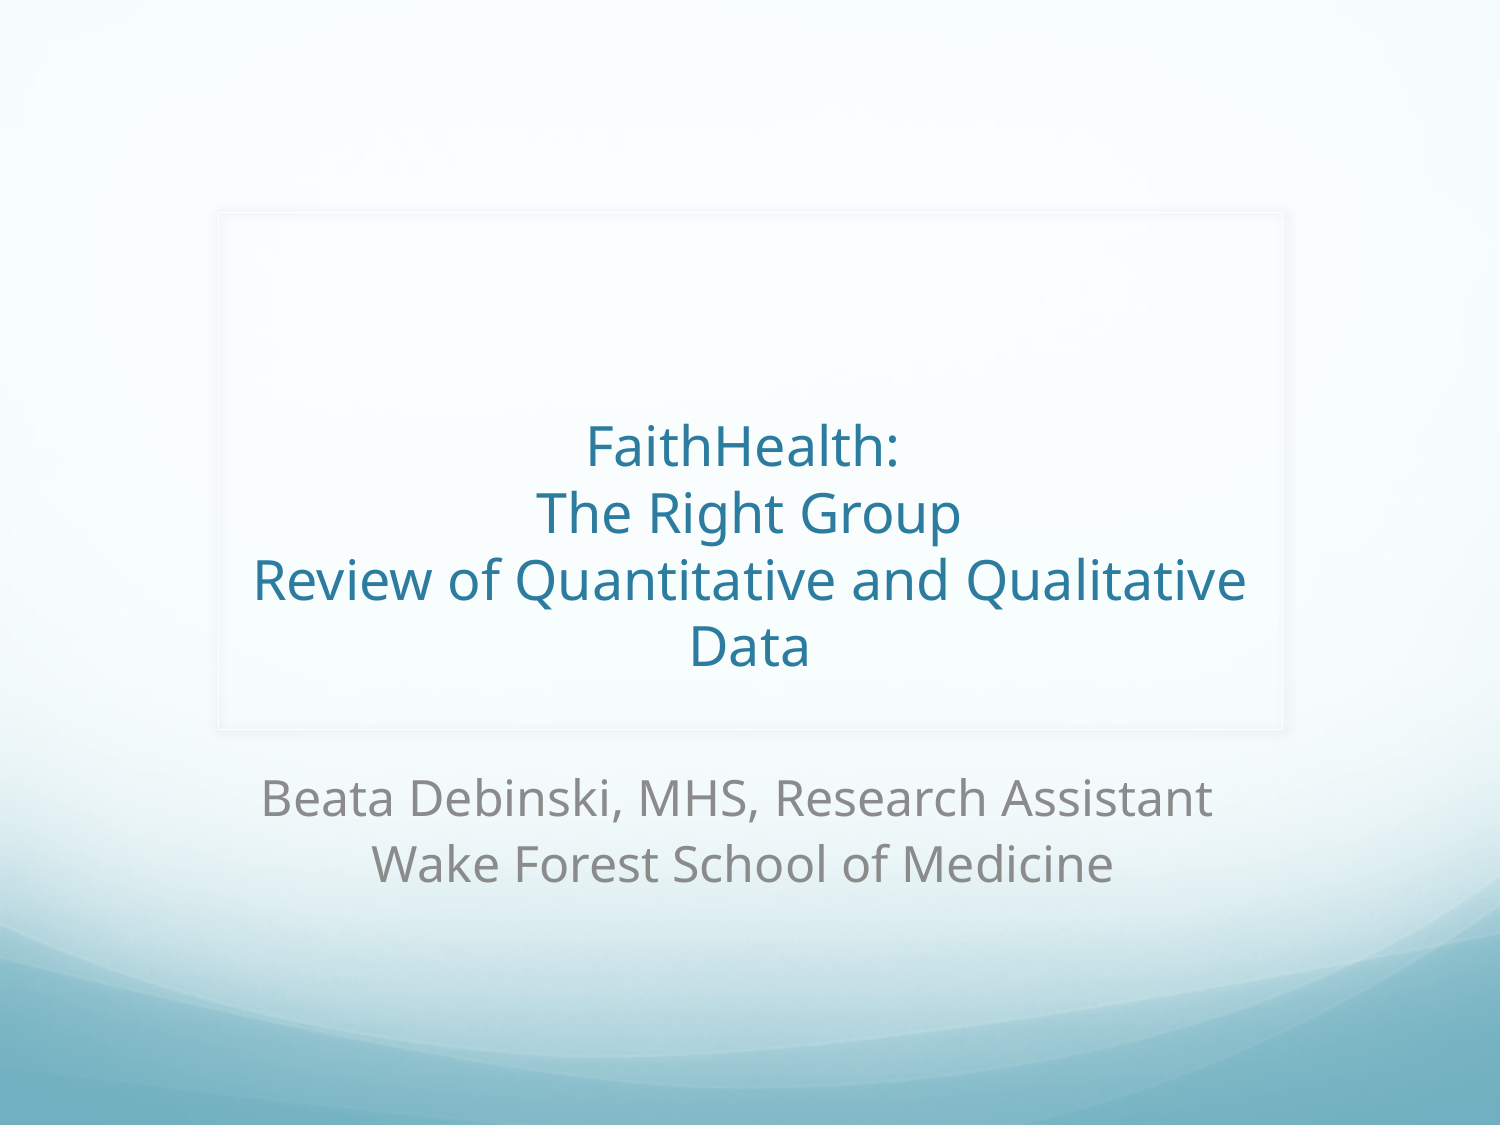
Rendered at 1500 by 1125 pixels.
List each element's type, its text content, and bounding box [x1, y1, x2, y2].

subtitle Beata Debinski, MHS, Research Assistant Wake Forest School of Medicine [162, 759, 1325, 1047]
title FaithHealth: The Right Group Review of Quantitative and Qualitative Data [217, 402, 1283, 686]
